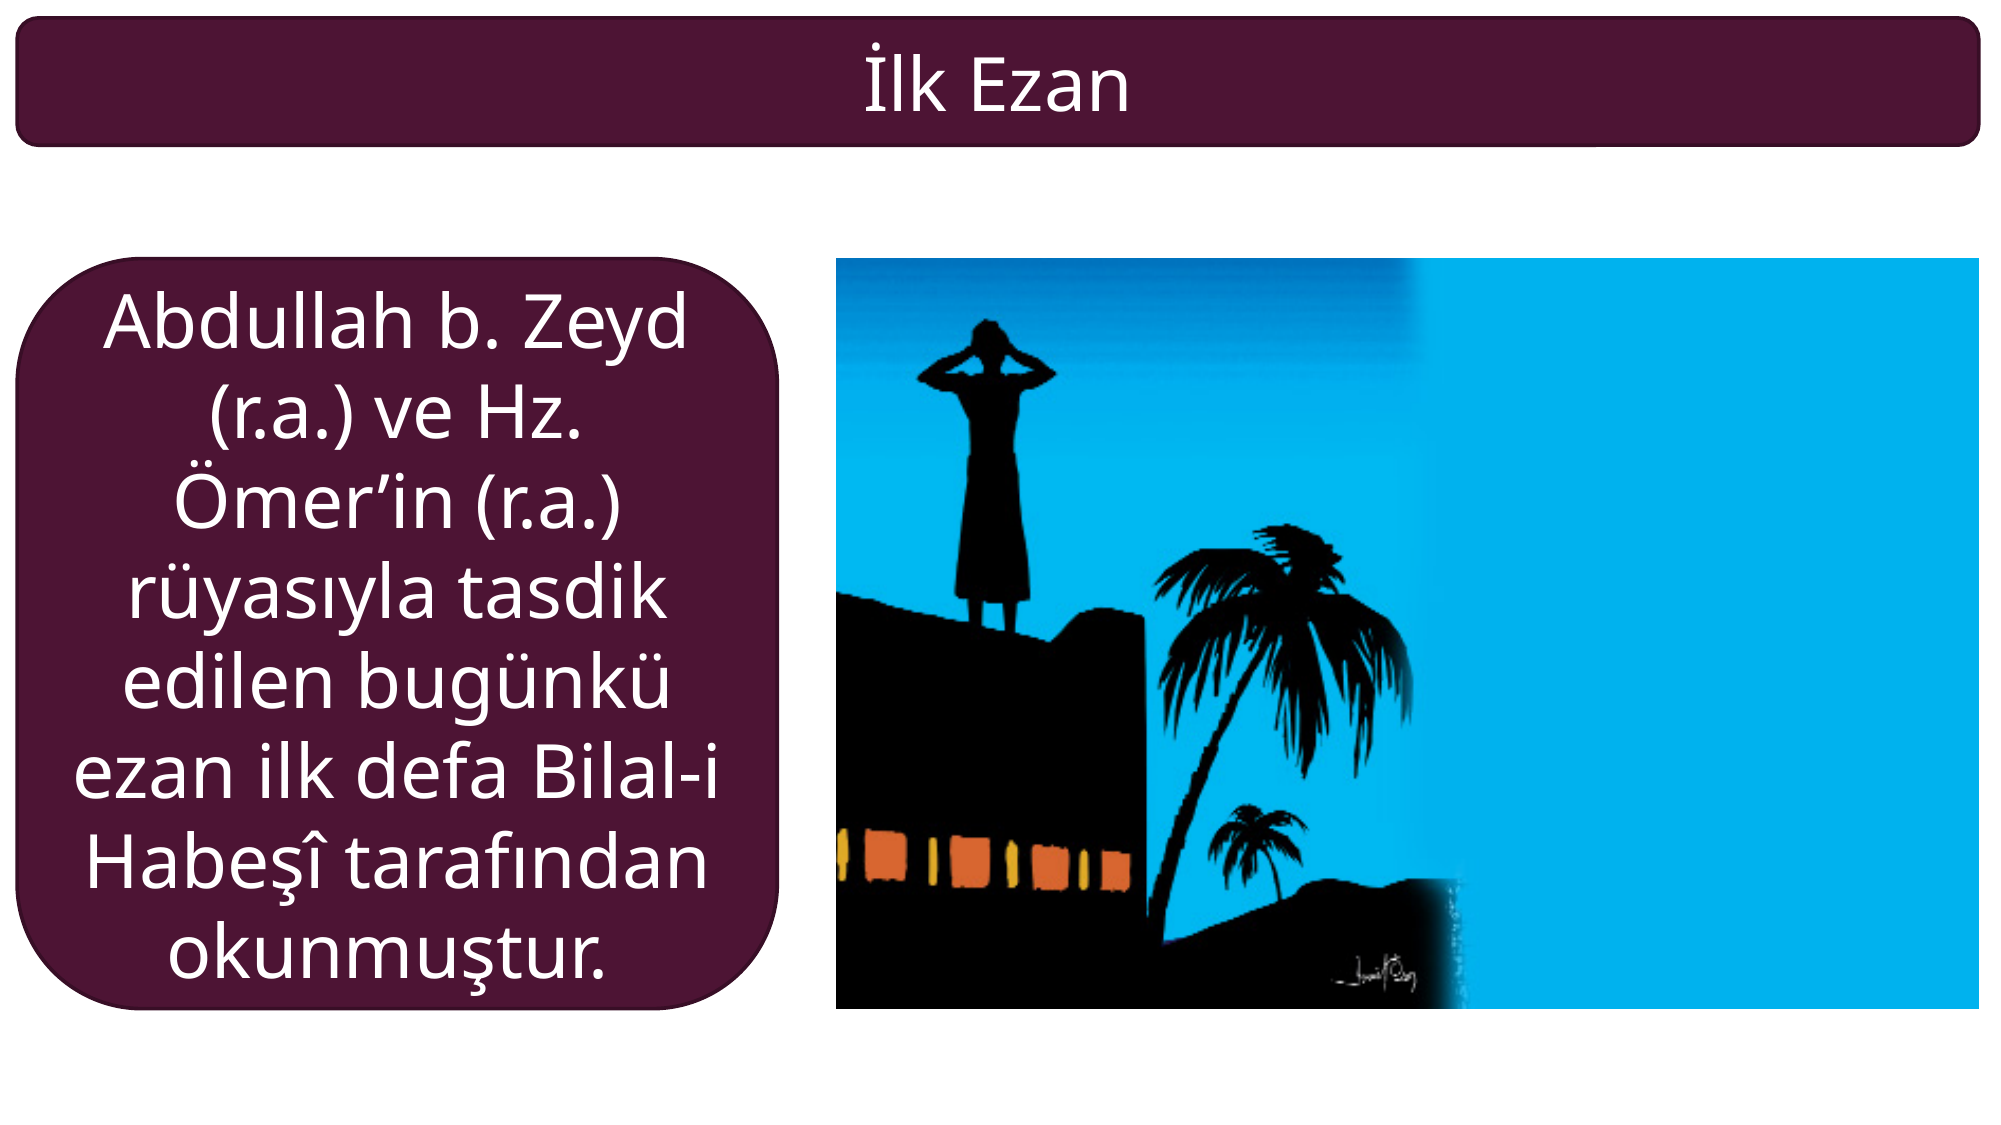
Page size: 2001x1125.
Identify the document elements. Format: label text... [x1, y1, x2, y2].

picture [1456, 966, 1462, 976]
picture [835, 321, 1438, 1010]
text_box İlk Ezan [15, 16, 1981, 148]
text_box Abdullah b. Zeyd (r.a.) ve Hz. Ömer’in (r.a.) rüyasıyla tasdik edilen bugünkü ezan ilk defa Bilal-i Habeşî tarafından okunmuştur. [15, 256, 780, 1011]
picture [835, 258, 1403, 298]
picture [1450, 899, 1459, 920]
picture [1211, 807, 1300, 879]
picture [1452, 935, 1456, 946]
